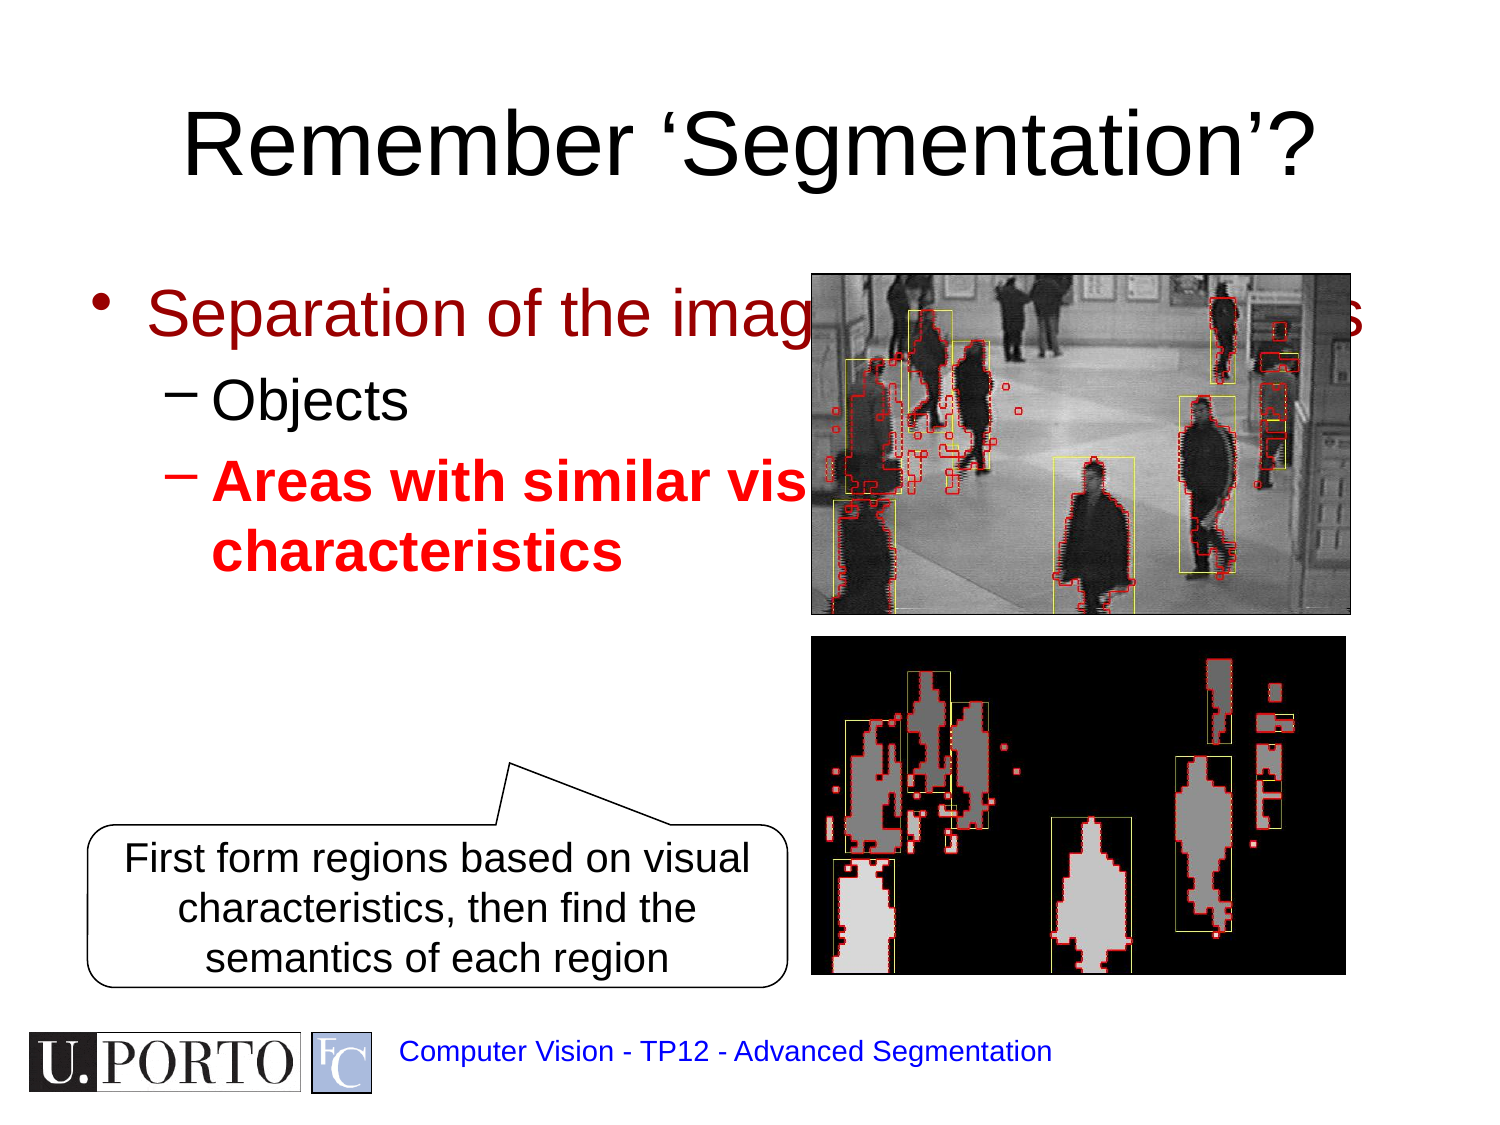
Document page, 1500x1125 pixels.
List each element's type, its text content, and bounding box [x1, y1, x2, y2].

title Remember ‘Segmentation’? [75, 45, 1425, 233]
text_box First form regions based on visual characteristics, then find the semantics of each region [87, 762, 788, 988]
picture [313, 1033, 371, 1092]
picture [812, 274, 1351, 615]
list Separation of the image in different areas Objects Areas with similar visual or semantic characteristics [75, 262, 1425, 1005]
picture [812, 637, 1345, 974]
footer Computer Vision - TP12 - Advanced Segmentation [383, 1024, 1306, 1103]
picture [29, 1032, 301, 1092]
